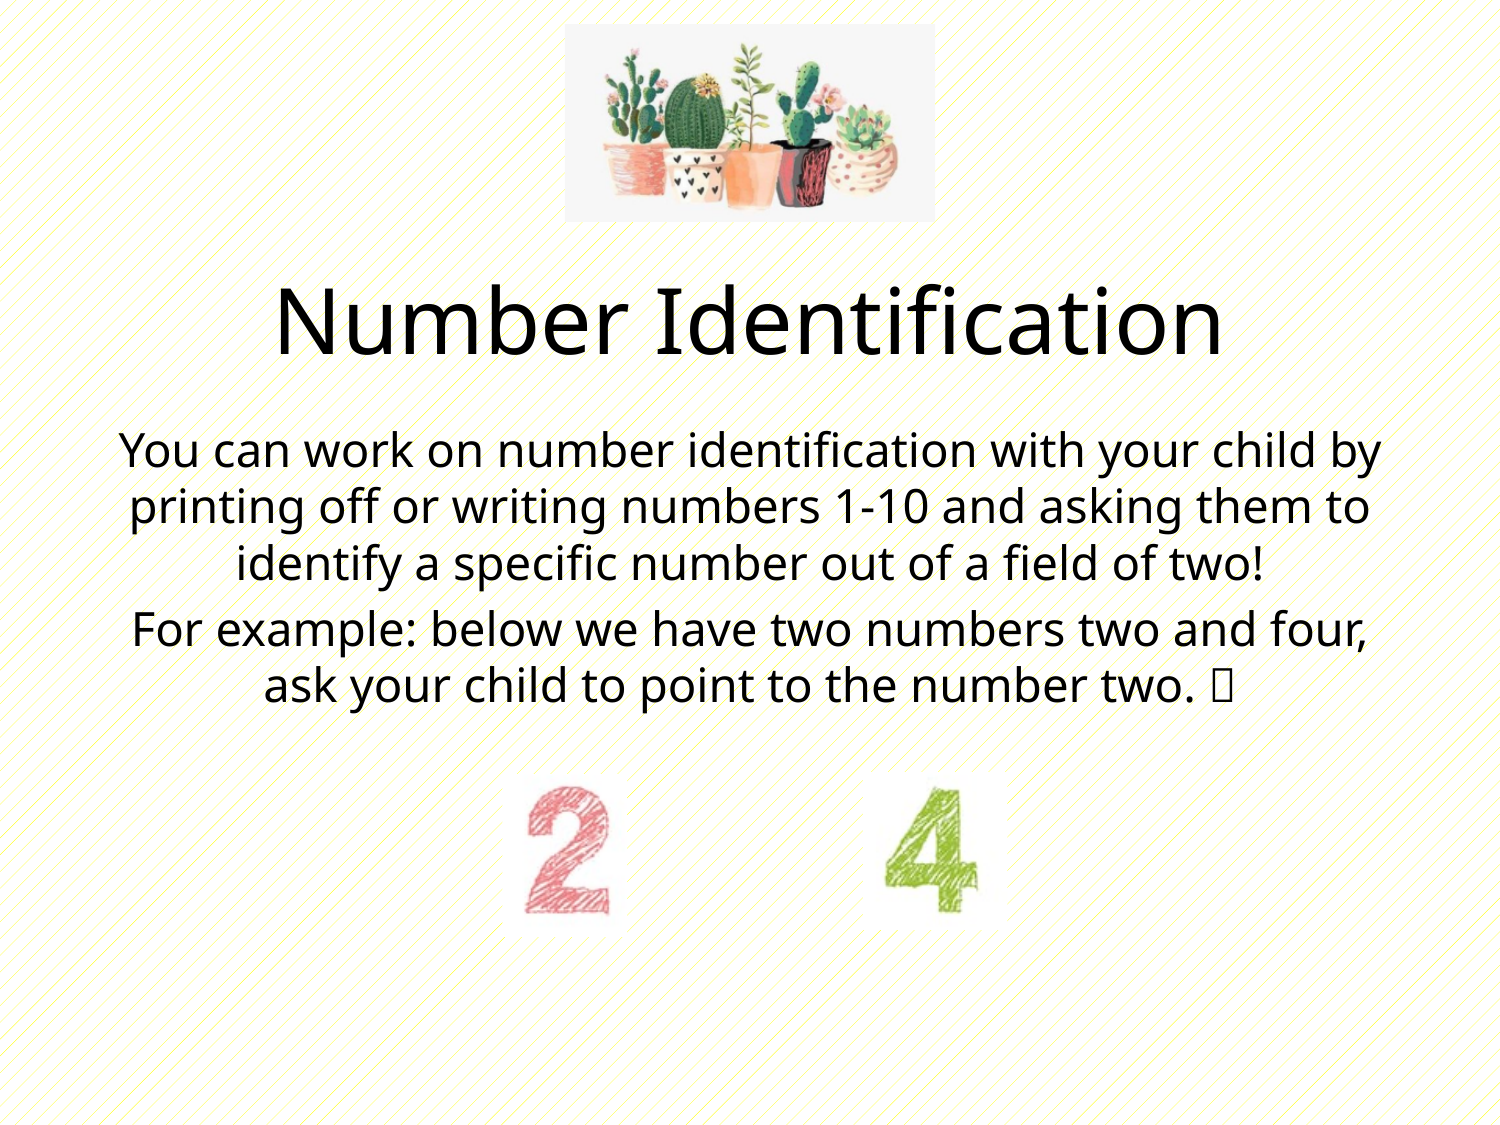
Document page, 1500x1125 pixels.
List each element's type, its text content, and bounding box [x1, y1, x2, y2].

picture [862, 772, 1008, 930]
picture [502, 774, 628, 938]
title Number Identification [75, 223, 1425, 412]
list You can work on number identification with your child by printing off or writing numbers 1-10 and asking them to identify a specific number out of a field of two! For example: below we have two numbers two and four, ask your child to point to the number two.  [75, 412, 1425, 725]
picture [564, 24, 936, 222]
